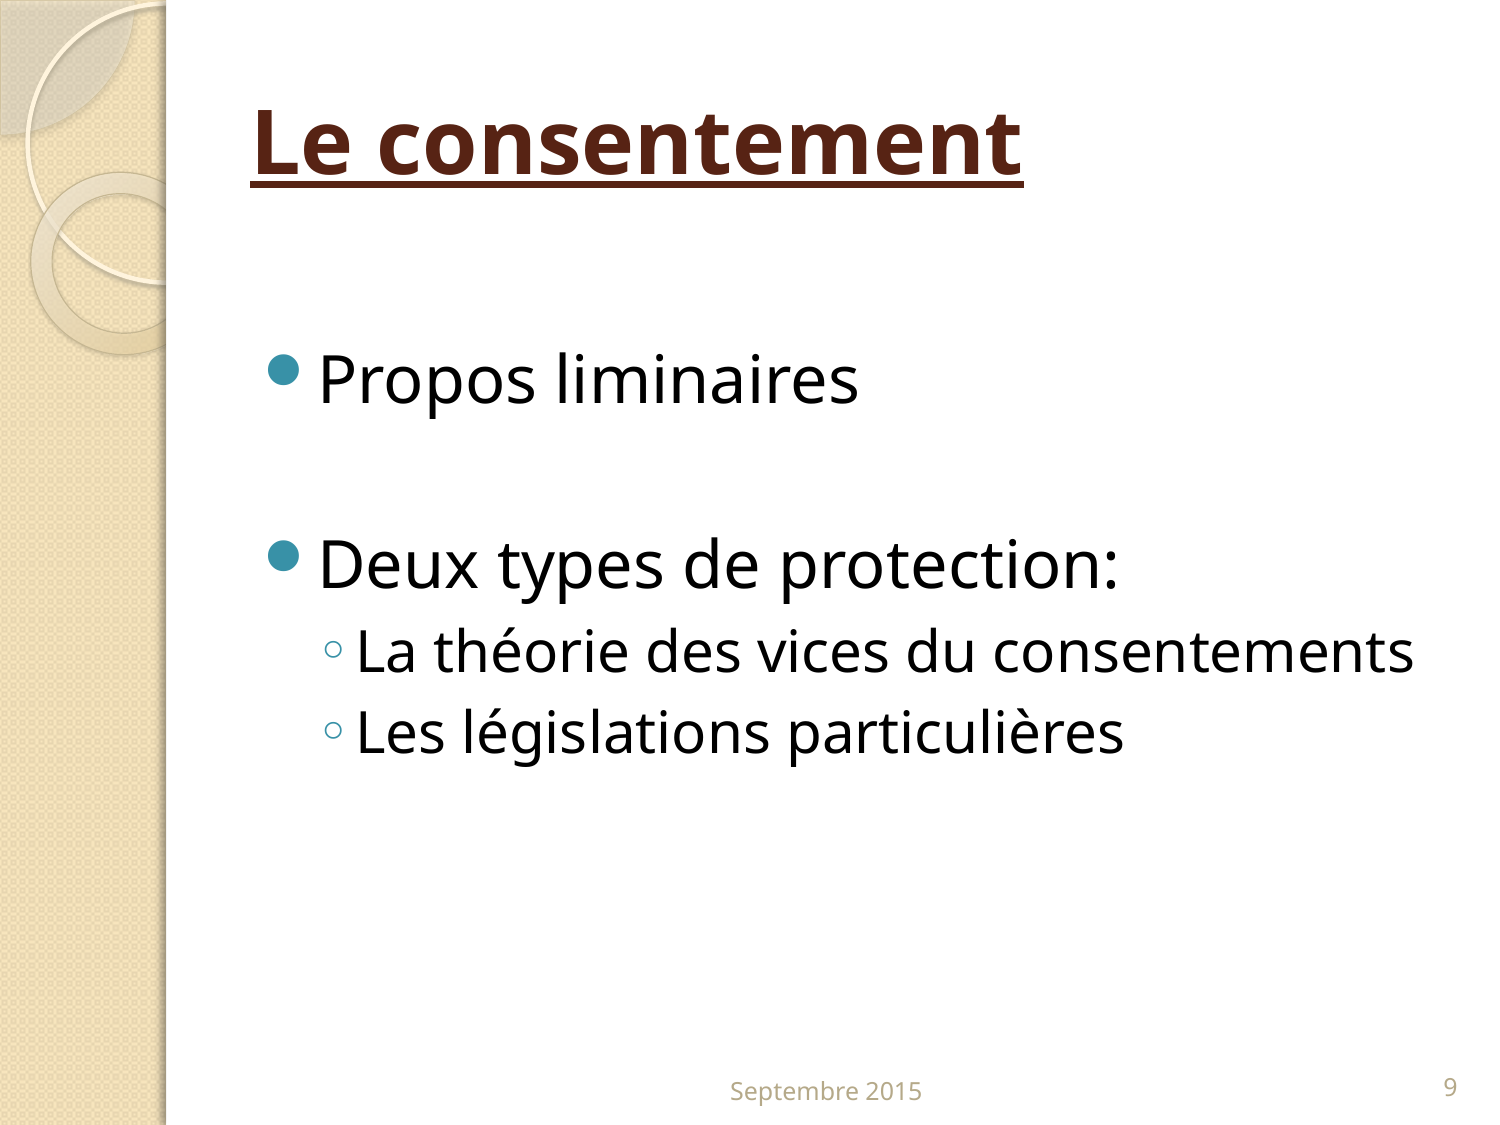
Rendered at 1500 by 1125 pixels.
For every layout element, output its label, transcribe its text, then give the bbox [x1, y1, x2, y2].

title Le consentement [235, 45, 1466, 233]
slide_number 9 [1413, 1034, 1488, 1113]
slide_number Septembre 2015 [587, 1034, 938, 1113]
list Propos liminaires Deux types de protection: La théorie des vices du consentements Les législations particulières [235, 237, 1466, 1025]
